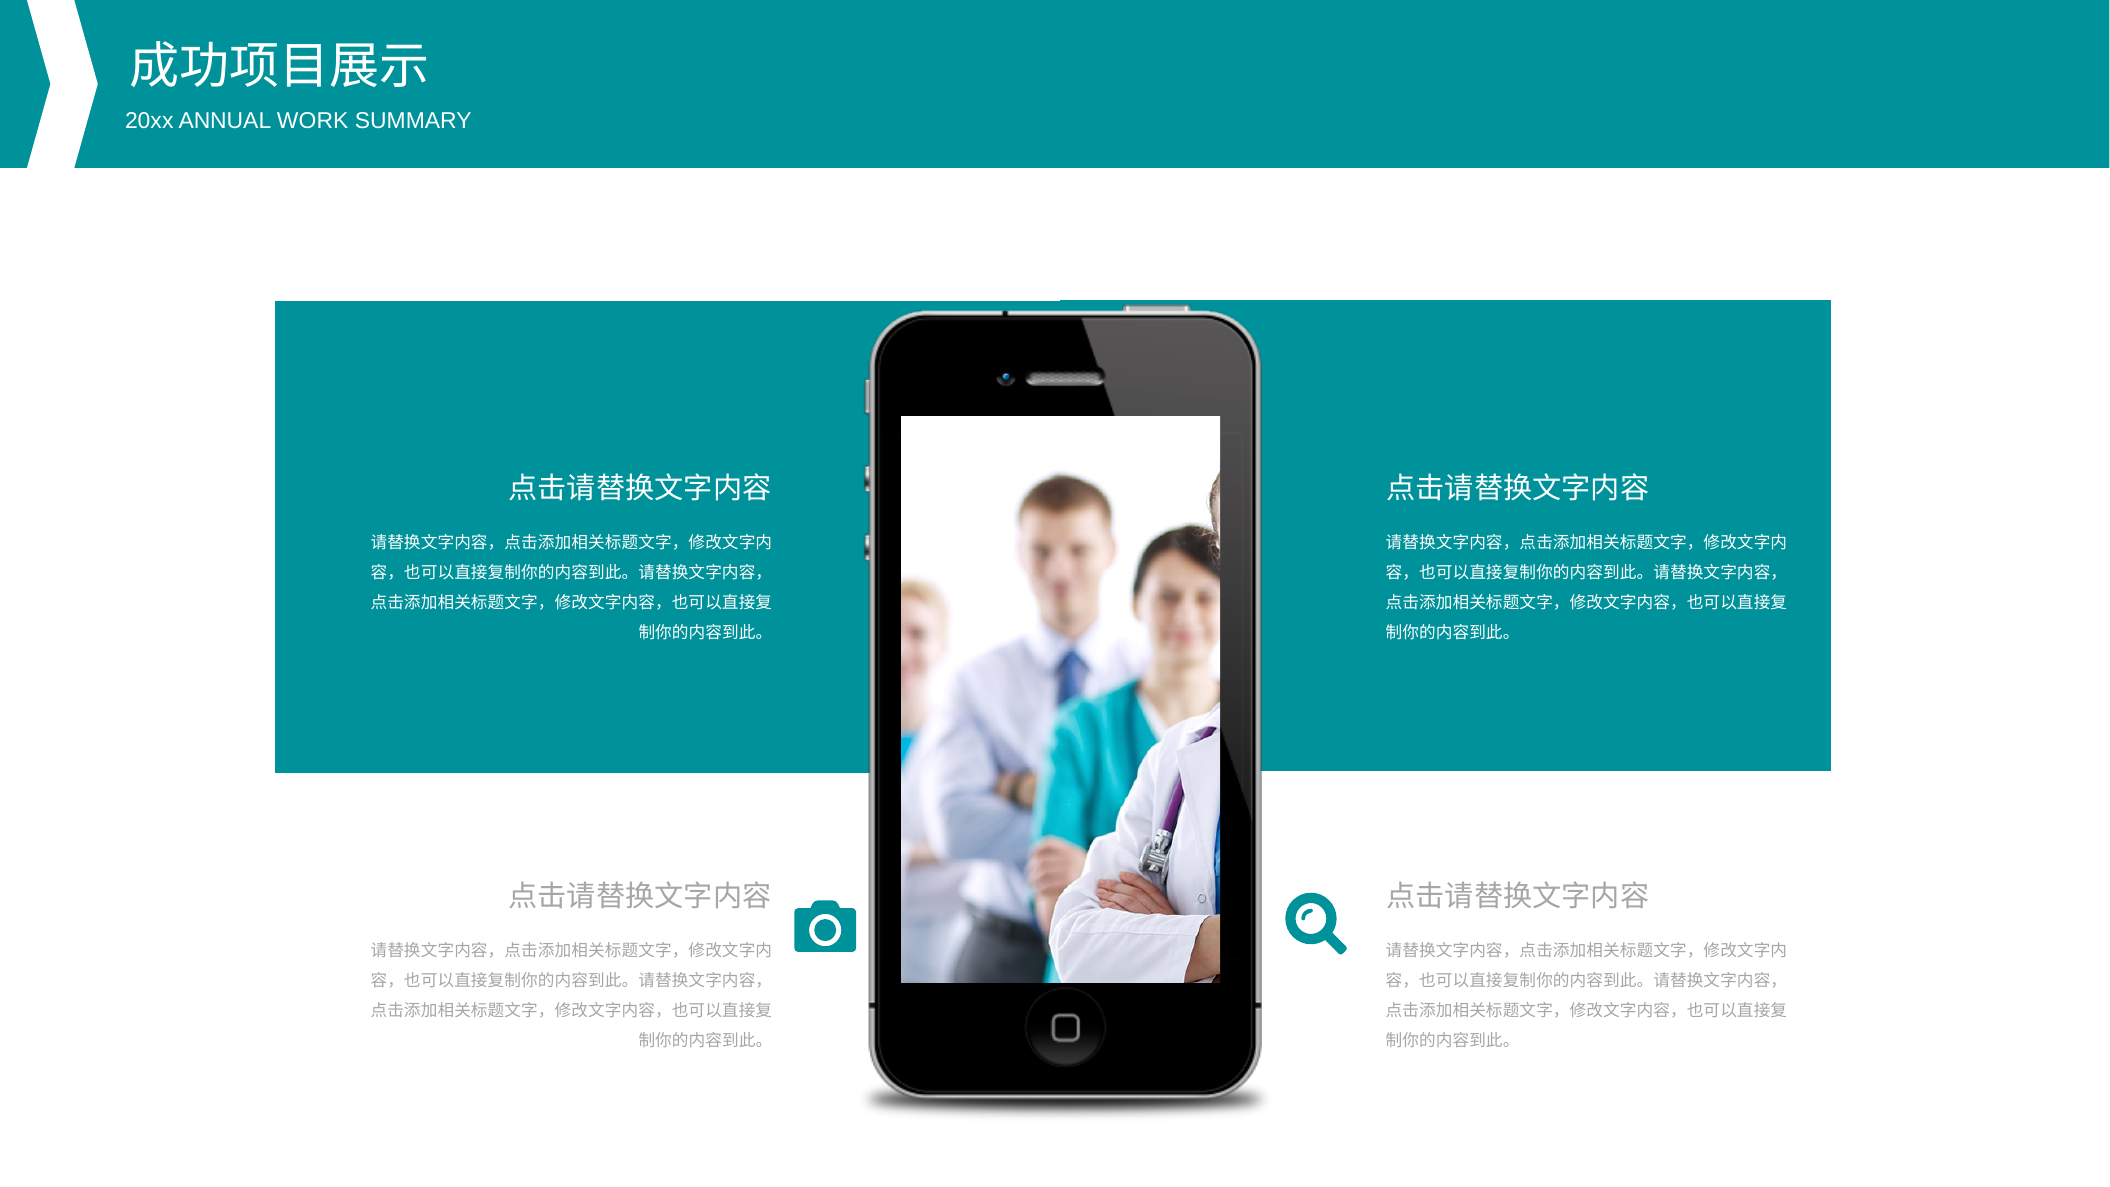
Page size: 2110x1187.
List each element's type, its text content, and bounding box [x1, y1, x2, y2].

text_box 点击请替换文字内容 [1370, 869, 1667, 921]
text_box [1285, 892, 1347, 955]
text_box [1282, 300, 1832, 772]
text_box 点击请替换文字内容 [1370, 461, 1667, 513]
list 成功项目展示 [129, 40, 647, 95]
text_box 点击请替换文字内容 [491, 869, 788, 921]
text_box 请替换文字内容，点击添加相关标题文字，修改文字内容，也可以直接复制你的内容到此。请替换文字内容，点击添加相关标题文字，修改文字内容，也可以直接复制你的内容到此。 [1369, 514, 1814, 651]
text_box [900, 415, 1221, 984]
text_box [794, 900, 857, 952]
text_box 请替换文字内容，点击添加相关标题文字，修改文字内容，也可以直接复制你的内容到此。请替换文字内容，点击添加相关标题文字，修改文字内容，也可以直接复制你的内容到此。 [344, 514, 789, 651]
text_box 请替换文字内容，点击添加相关标题文字，修改文字内容，也可以直接复制你的内容到此。请替换文字内容，点击添加相关标题文字，修改文字内容，也可以直接复制你的内容到此。 [344, 921, 789, 1058]
text_box [274, 300, 849, 773]
text_box 请替换文字内容，点击添加相关标题文字，修改文字内容，也可以直接复制你的内容到此。请替换文字内容，点击添加相关标题文字，修改文字内容，也可以直接复制你的内容到此。 [1369, 921, 1814, 1058]
text_box [849, 238, 1282, 1154]
list 20xx ANNUAL WORK SUMMARY [124, 108, 647, 134]
text_box 点击请替换文字内容 [491, 461, 788, 513]
